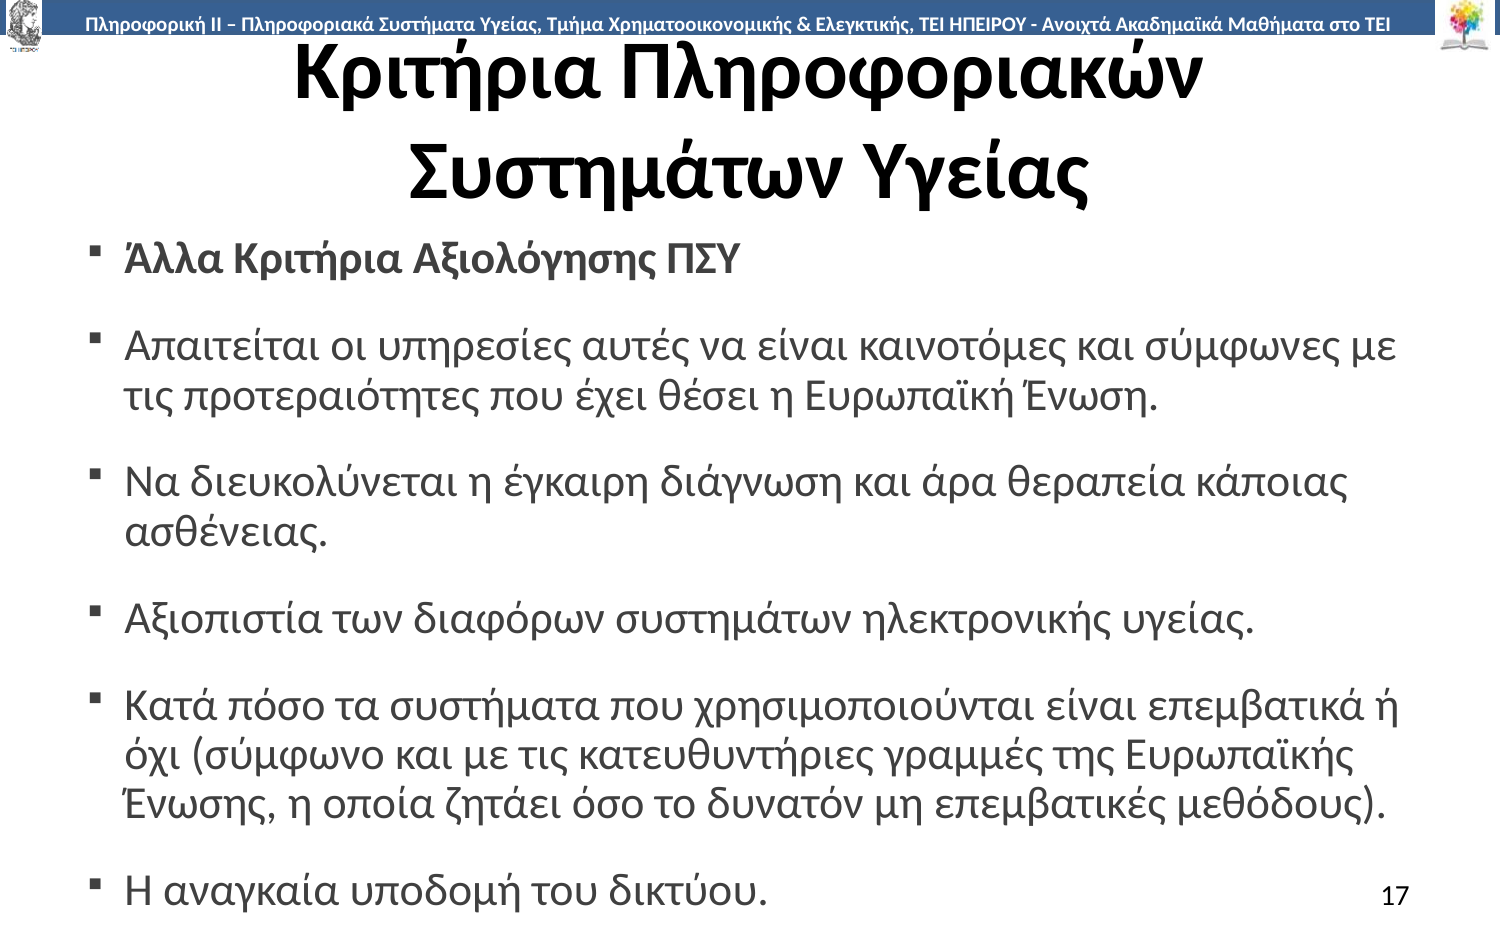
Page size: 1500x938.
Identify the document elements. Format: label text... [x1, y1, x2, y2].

slide_number 17 [1074, 868, 1425, 919]
list Άλλα Κριτήρια Αξιολόγησης ΠΣΥ Απαιτείται οι υπηρεσίες αυτές να είναι καινοτόμες και σύμφωνες με τις προτεραιότητες που έχει θέσει η Ευρωπαϊκή Ένωση. Να διευκολύνεται η έγ­καιρη διάγνωση και άρα θεραπεία κάποιας ασθένειας. Αξιοπιστία των διαφόρων συστημάτων ηλεκτρονικής υγείας. Κατά πόσο τα συστήματα που χρησιμοποιούνται είναι επεμβατικά ή όχι (σύμφωνο και με τις κατευθυντήριες γραμμές της Ευρωπαϊκής Ένωσης, η οποία ζητάει όσο το δυνατόν μη επεμβατικές μεθόδους). Η αναγκαία υποδομή του δικτύου. [71, 226, 1424, 859]
picture [1435, 0, 1495, 52]
title Κριτήρια Πληροφοριακών Συστημάτων Υγείας [75, 37, 1425, 194]
picture [6, 0, 42, 54]
